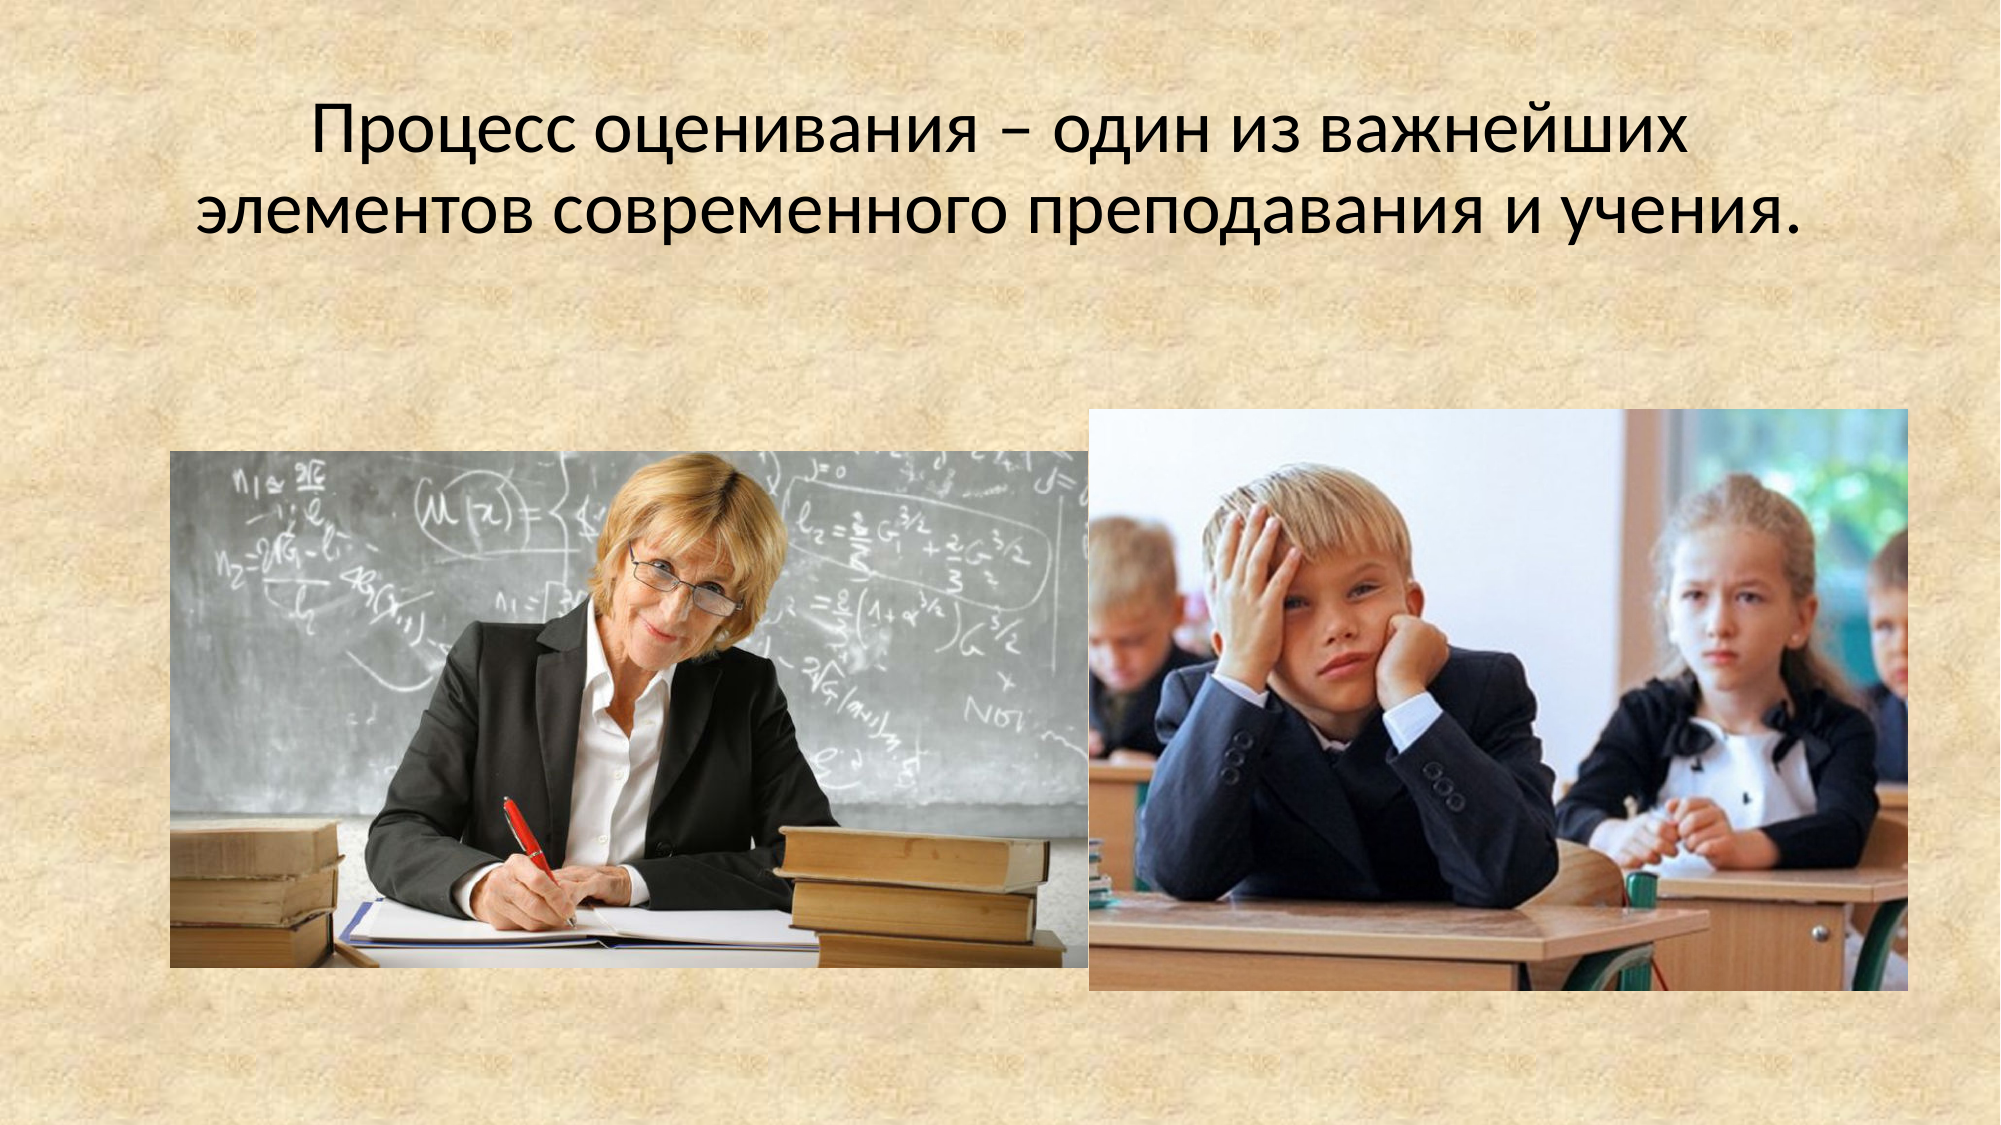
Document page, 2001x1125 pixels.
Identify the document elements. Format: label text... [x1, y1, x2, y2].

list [1089, 409, 1908, 991]
picture [0, 0, 2001, 1125]
title Процесс оценивания – один из важнейших элементов современного преподавания и учения. [137, 59, 1863, 278]
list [170, 451, 1088, 968]
